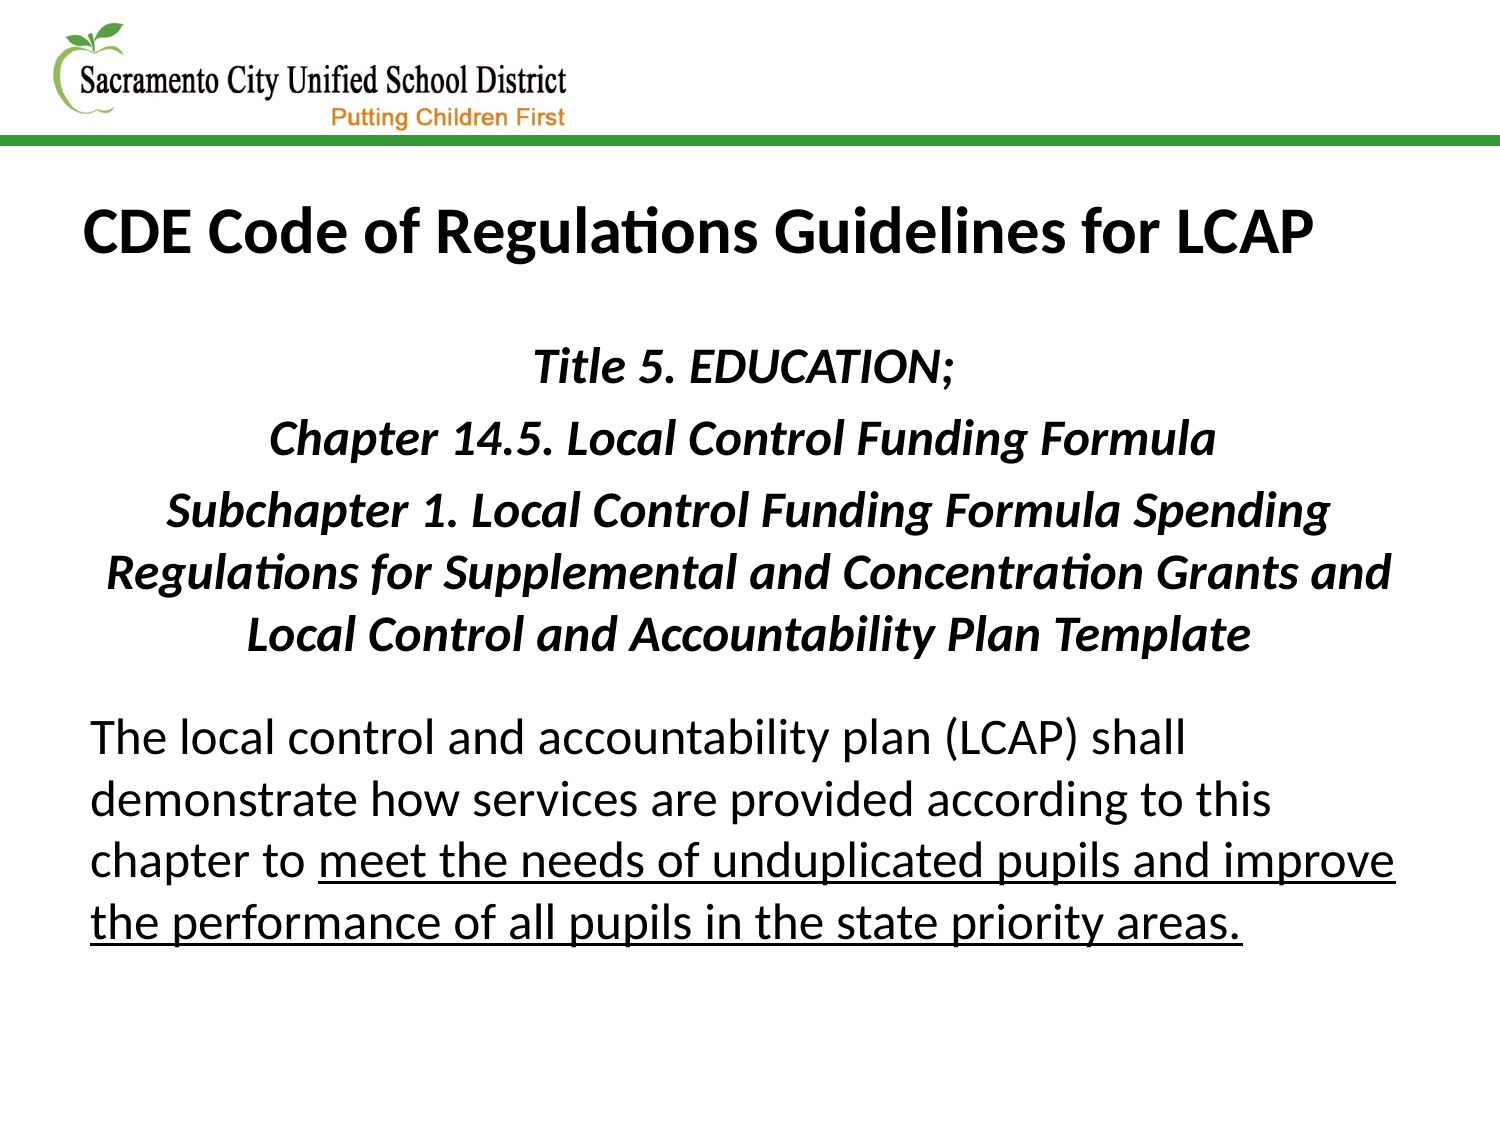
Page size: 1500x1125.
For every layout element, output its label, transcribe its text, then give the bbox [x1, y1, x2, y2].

list Title 5. EDUCATION; Chapter 14.5. Local Control Funding Formula Subchapter 1. Local Control Funding Formula Spending Regulations for Supplemental and Concentration Grants and Local Control and Accountability Plan Template The local control and accountability plan (LCAP) shall demonstrate how services are provided according to this chapter to meet the needs of unduplicated pupils and improve the performance of all pupils in the state priority areas. [75, 324, 1425, 1005]
picture [0, 3, 578, 140]
title CDE Code of Regulations Guidelines for LCAP [24, 162, 1375, 293]
